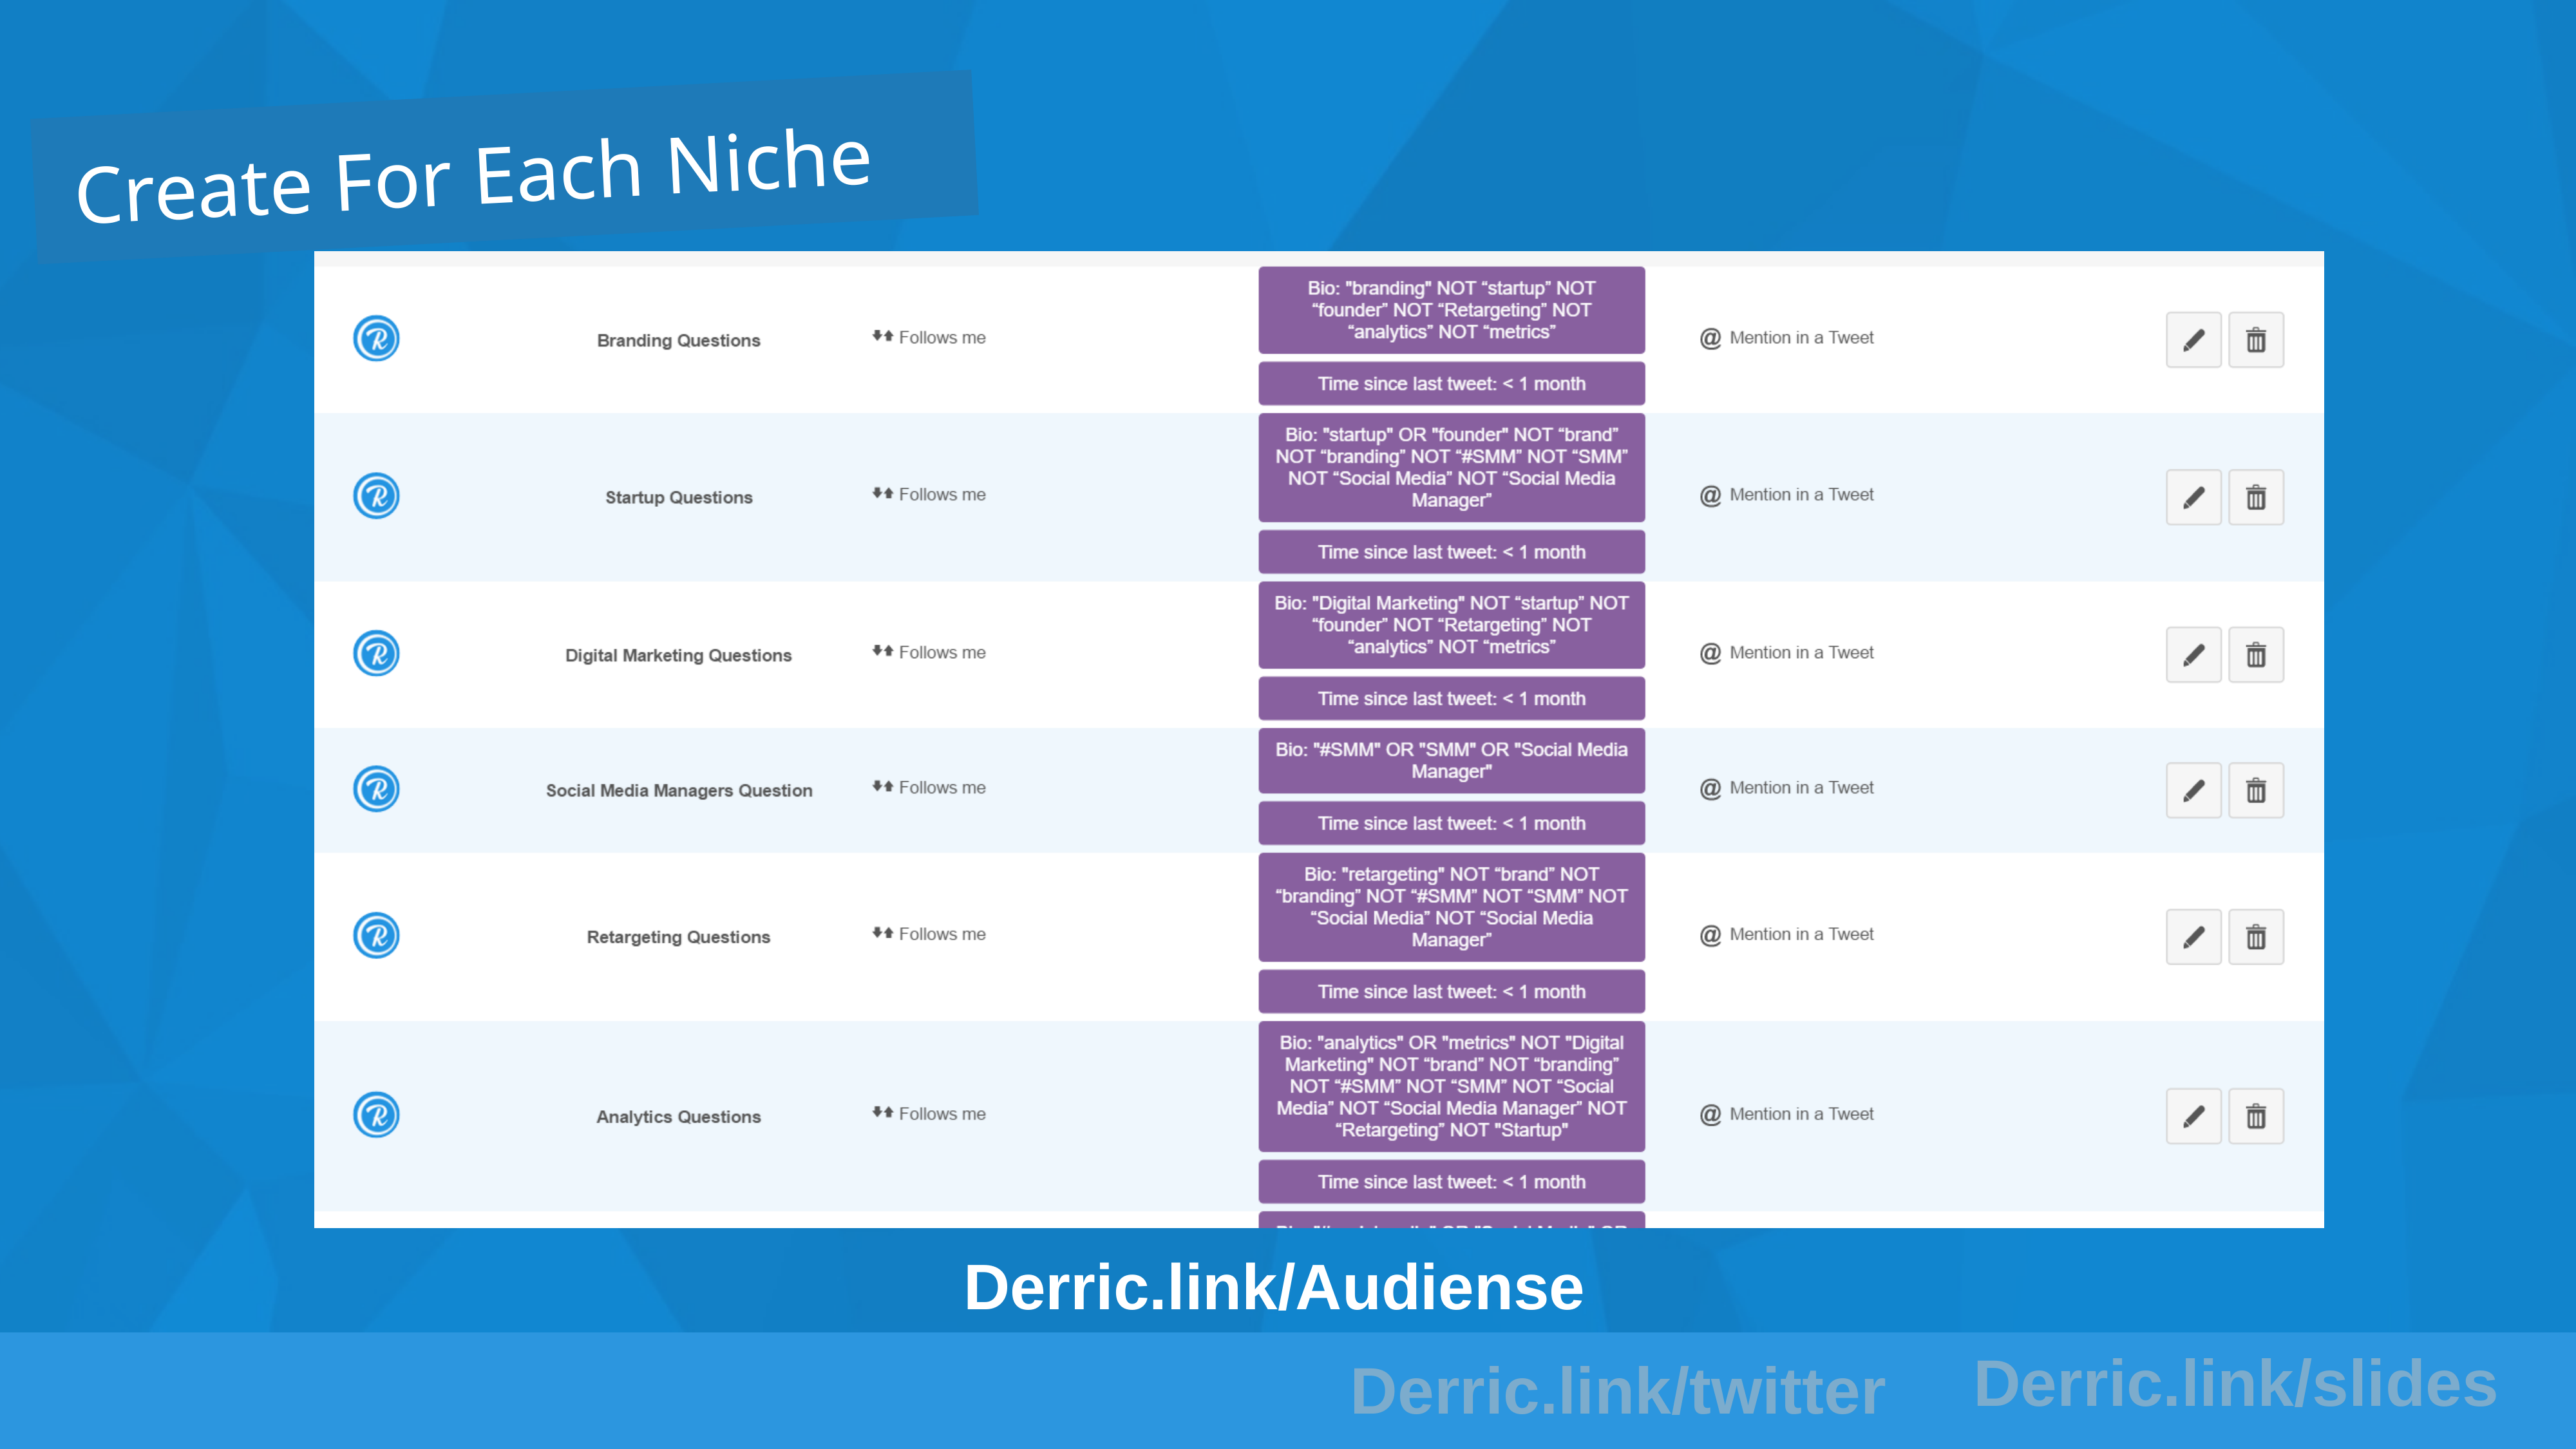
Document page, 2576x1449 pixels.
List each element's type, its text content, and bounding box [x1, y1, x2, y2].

text_box Derric.link/slides [1967, 1338, 2505, 1425]
text_box Derric.link/twitter [1345, 1343, 1893, 1433]
picture [0, 0, 2576, 1332]
